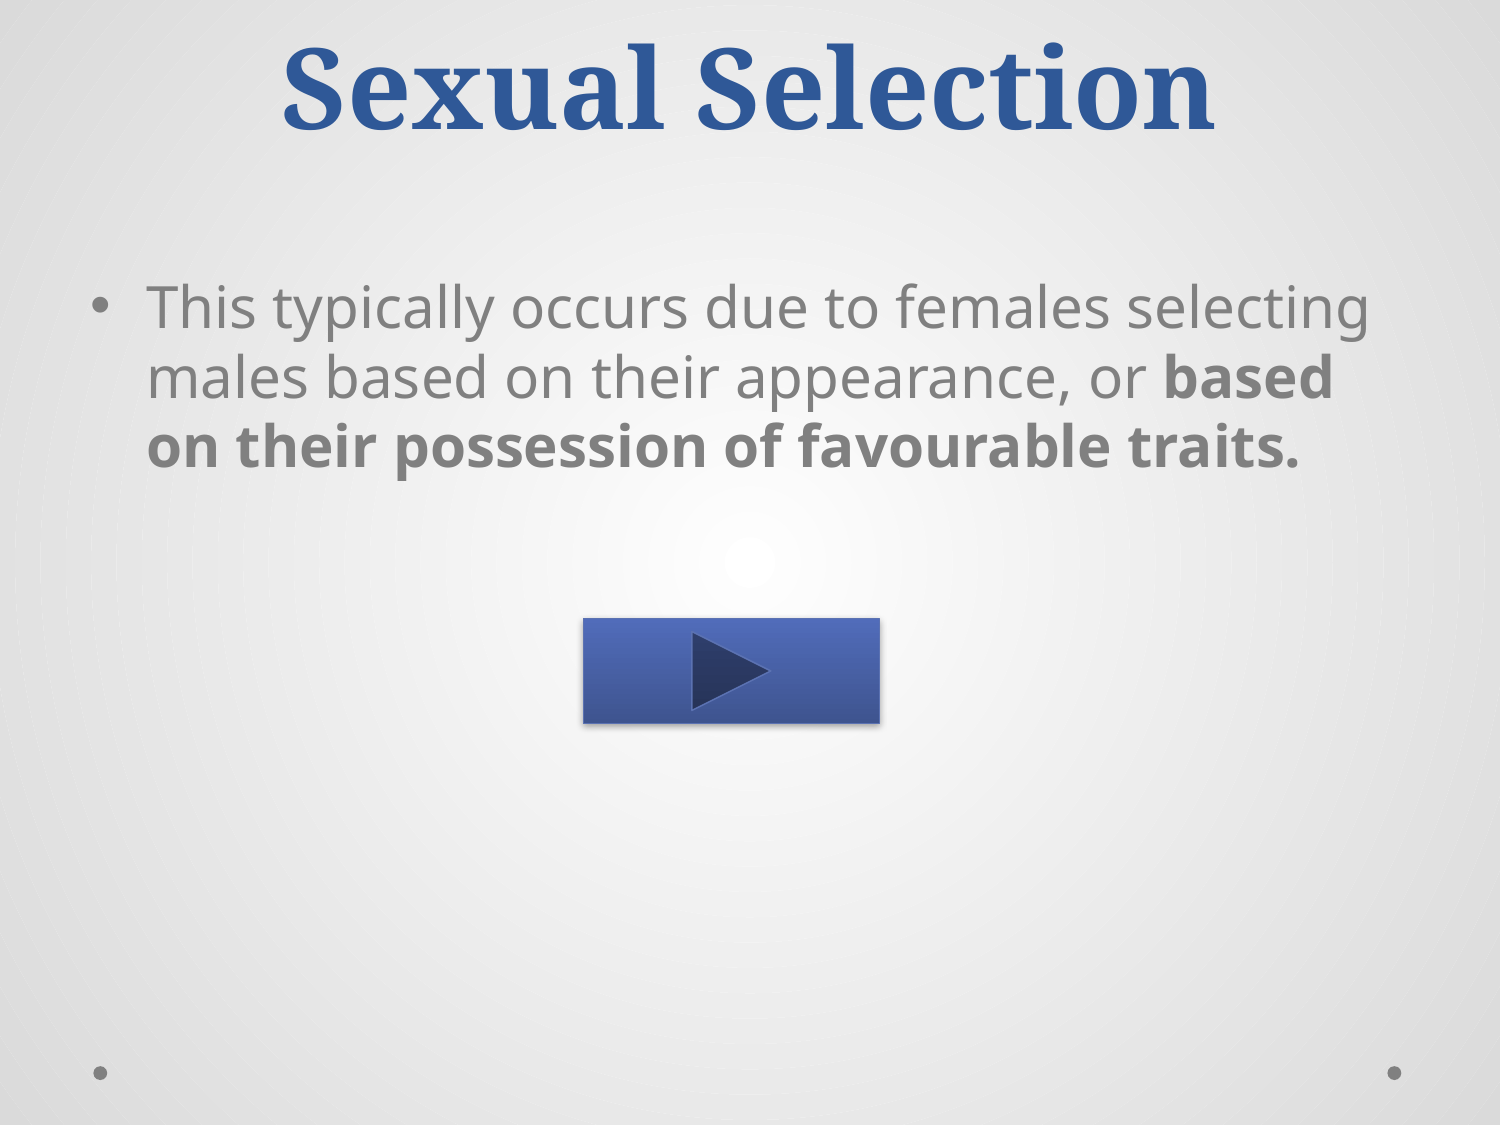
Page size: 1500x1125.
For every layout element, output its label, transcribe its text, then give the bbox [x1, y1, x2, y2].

list This typically occurs due to females selecting males based on their appearance, or based on their possession of favourable traits. [75, 262, 1425, 1005]
text_box [583, 618, 880, 724]
title Sexual Selection [75, 0, 1425, 161]
